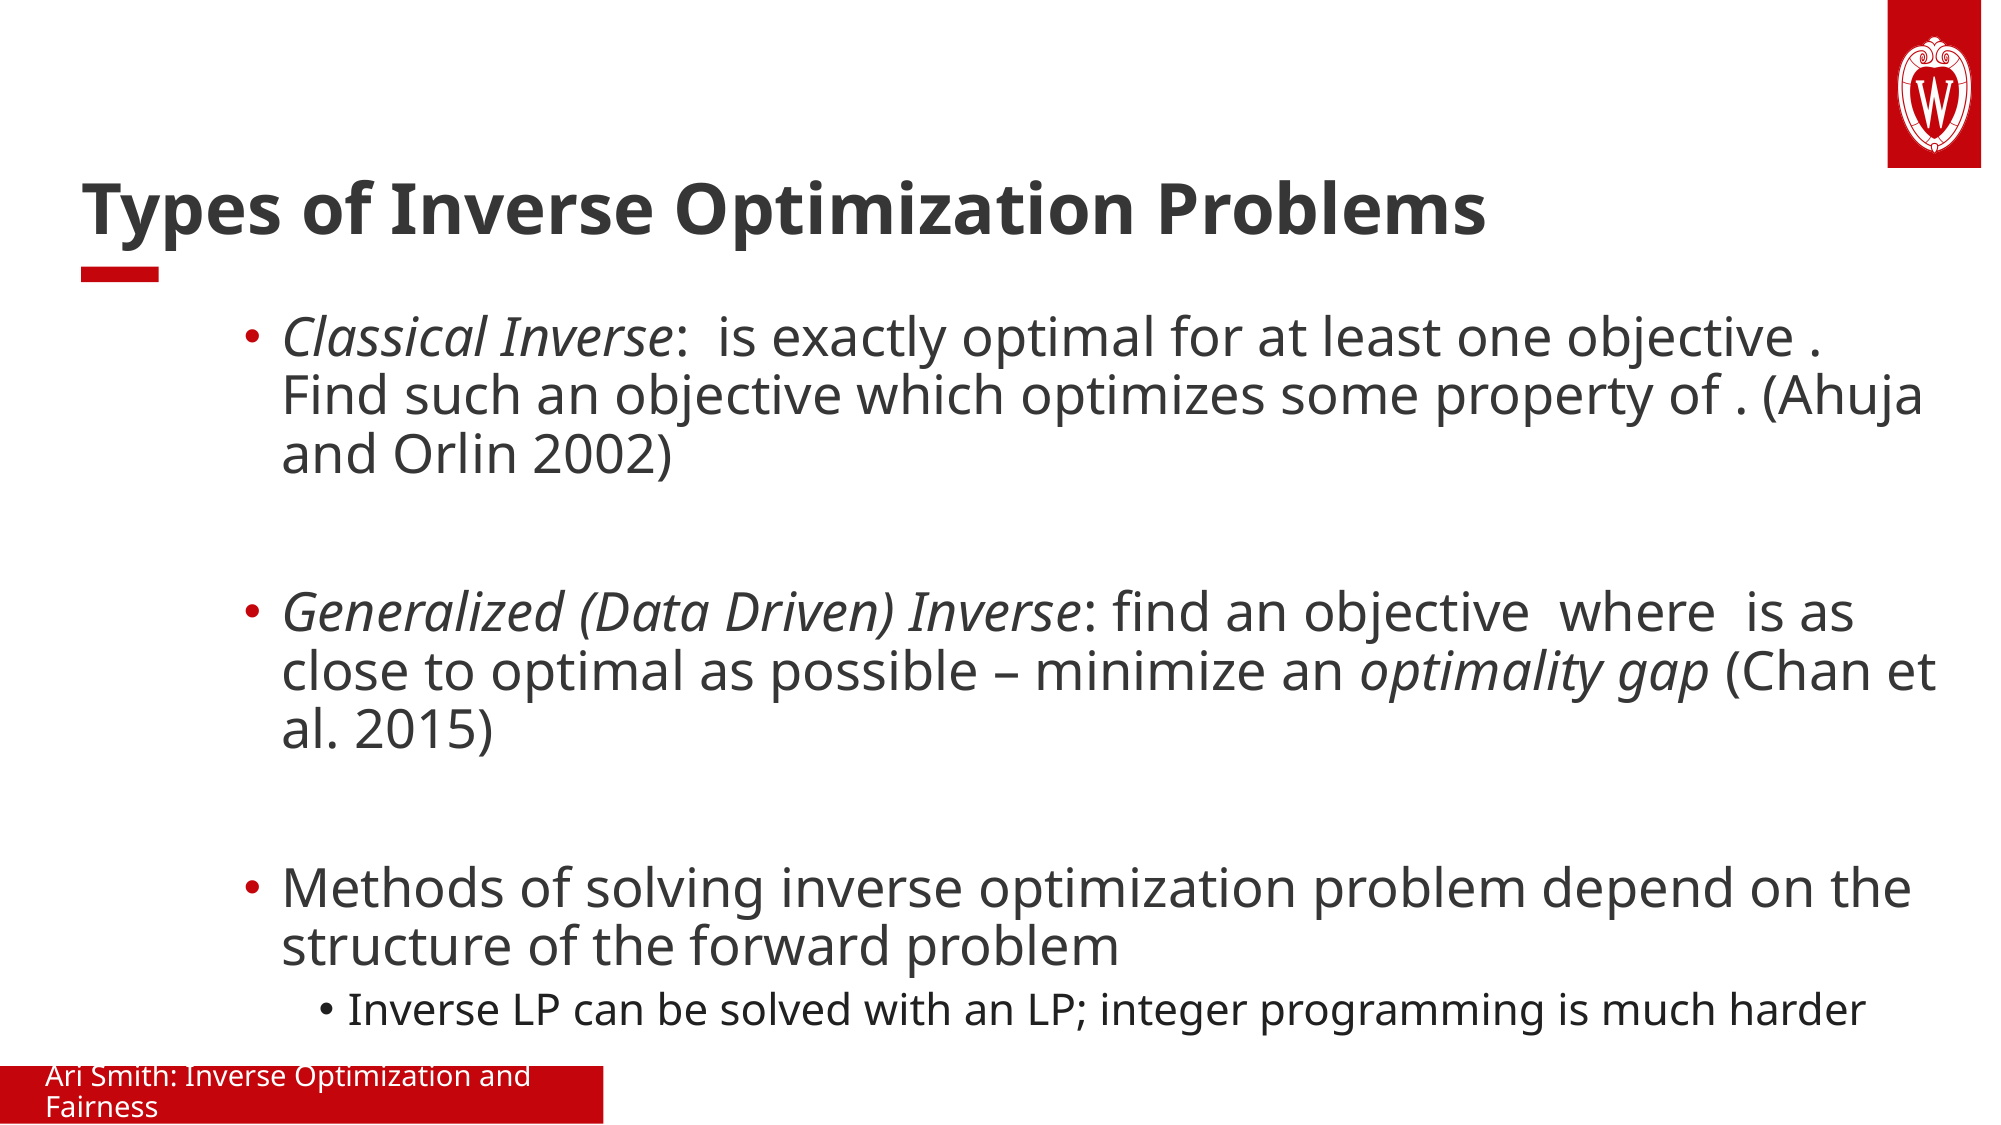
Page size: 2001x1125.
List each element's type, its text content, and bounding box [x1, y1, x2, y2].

picture [1897, 36, 1972, 154]
title Types of Inverse Optimization Problems [81, 75, 1832, 250]
list Ari Smith: Inverse Optimization and Fairness [0, 1066, 604, 1124]
